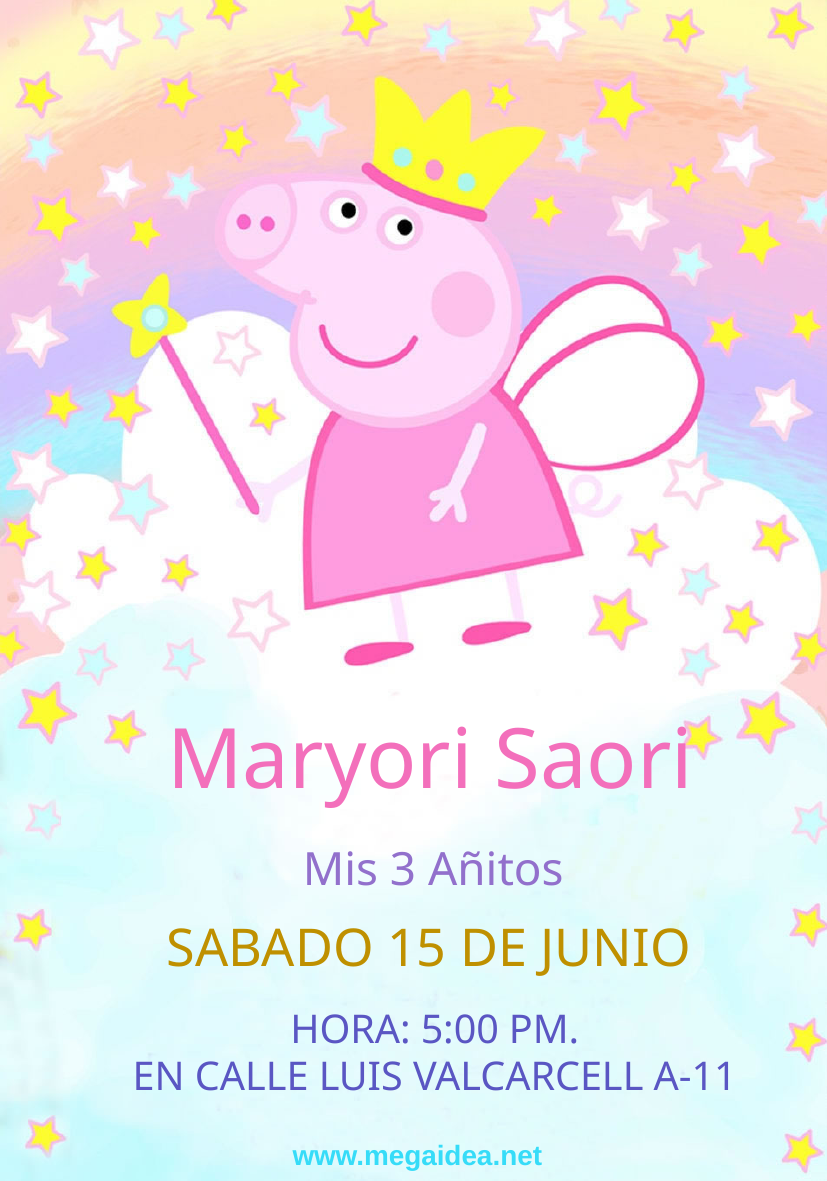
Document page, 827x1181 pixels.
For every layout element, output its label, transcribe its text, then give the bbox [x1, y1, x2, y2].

picture [0, 0, 827, 1181]
text_box www.megaidea.net [191, 1129, 643, 1179]
text_box Maryori Saori [123, 697, 738, 813]
text_box HORA: 5:00 PM. EN CALLE LUIS VALCARCELL A-11 [71, 996, 799, 1106]
text_box Mis 3 Añitos [273, 832, 594, 902]
text_box SABADO 15 DE JUNIO [65, 906, 792, 984]
